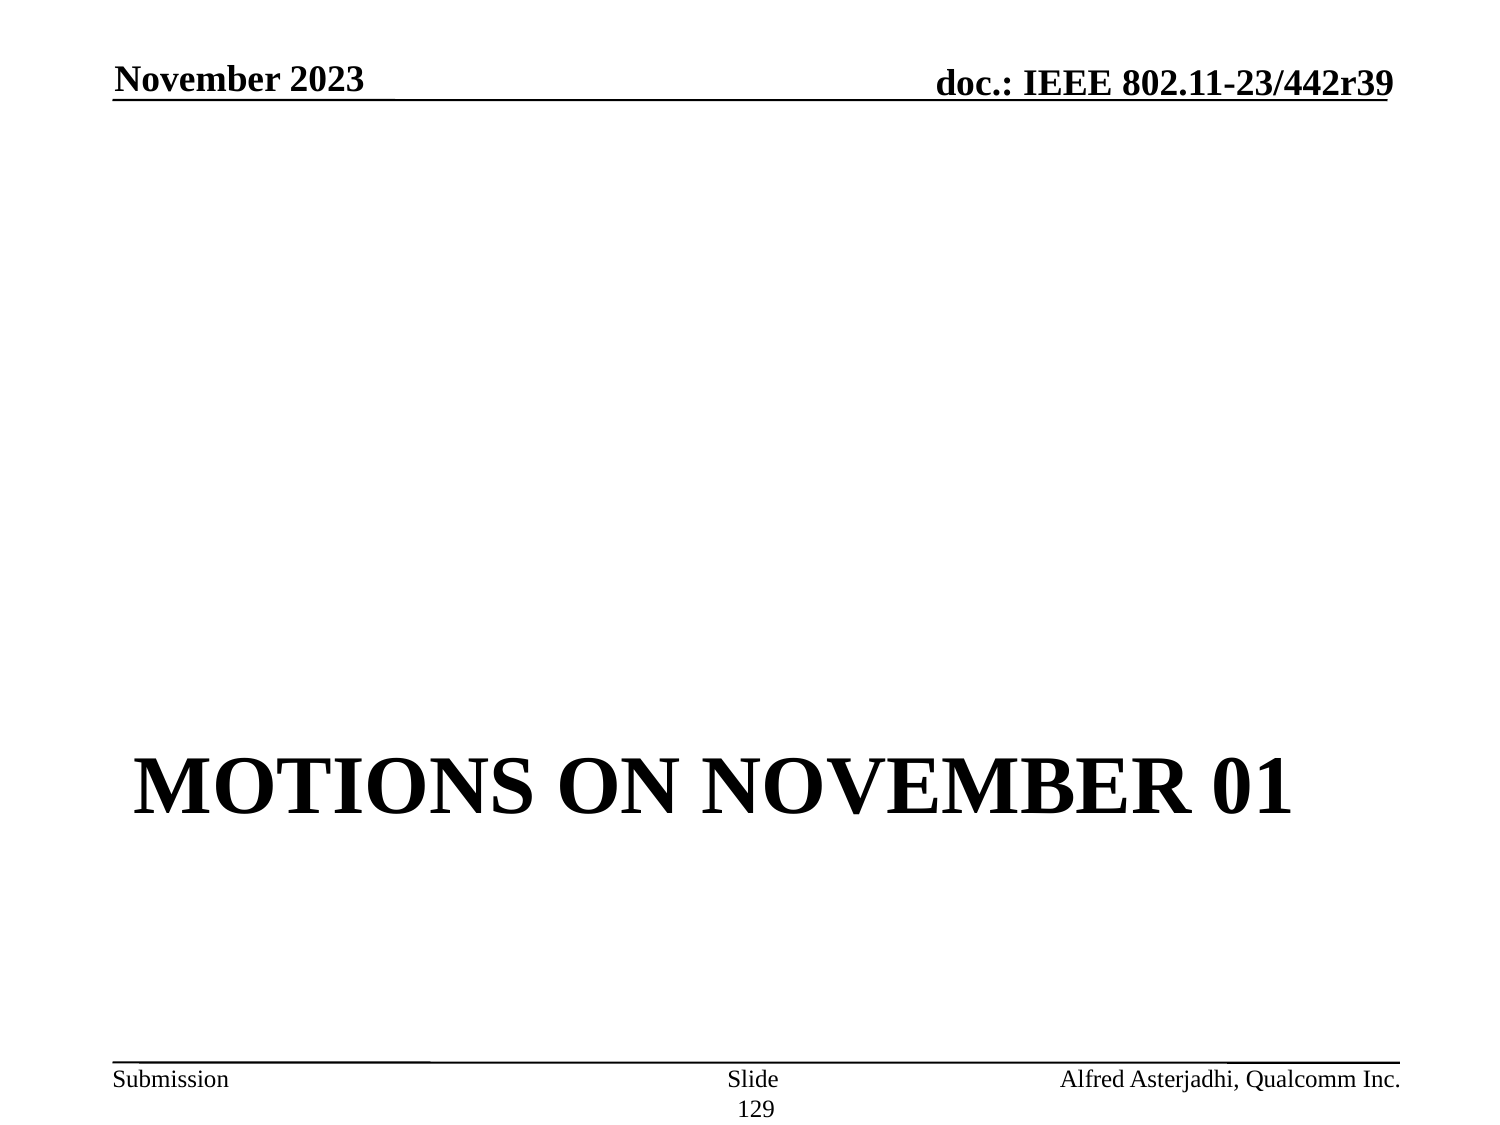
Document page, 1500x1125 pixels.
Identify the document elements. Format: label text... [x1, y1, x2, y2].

footer Alfred Asterjadhi, Qualcomm Inc. [878, 1061, 1402, 1093]
slide_number Slide 129 [712, 1061, 800, 1123]
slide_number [114, 54, 423, 100]
title Motions on November 01 [118, 722, 1394, 947]
